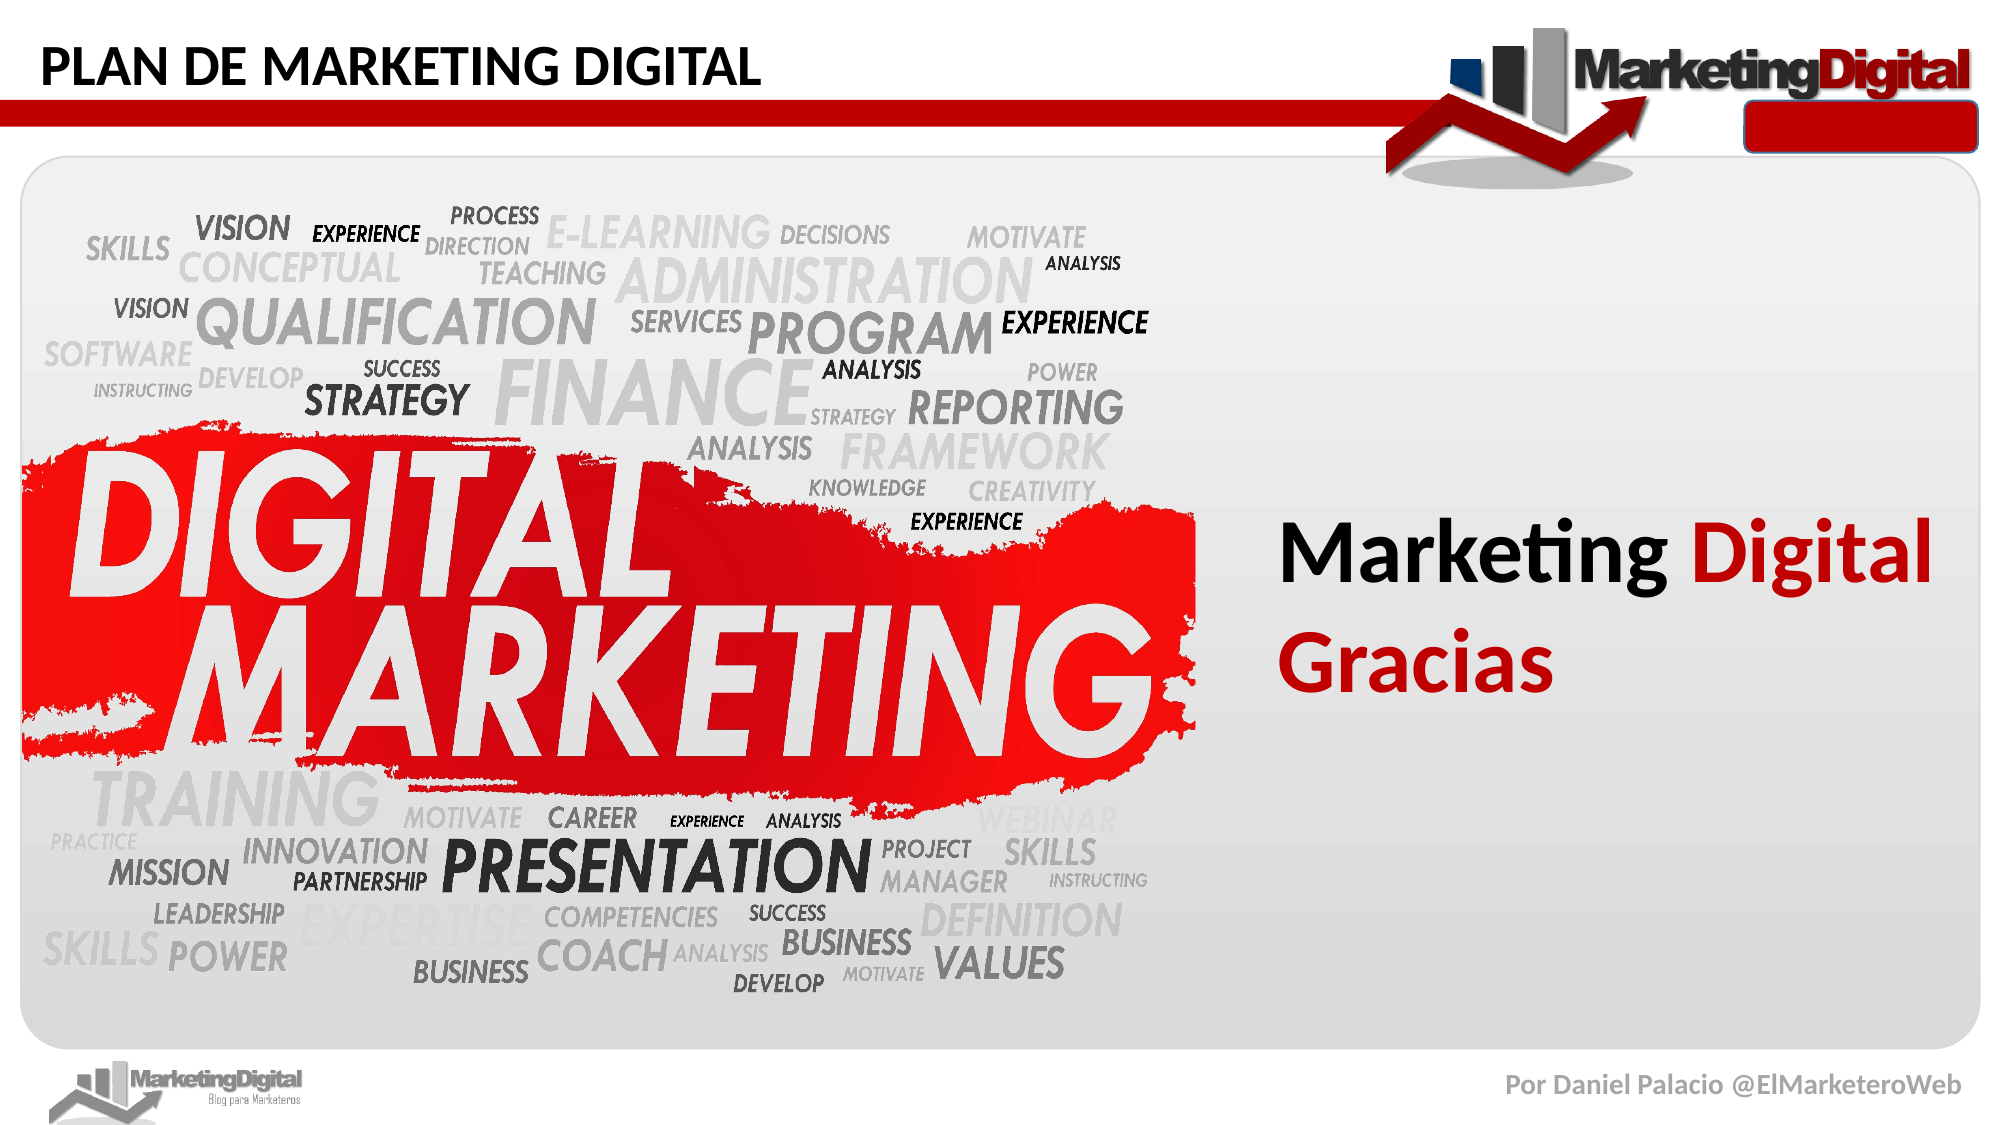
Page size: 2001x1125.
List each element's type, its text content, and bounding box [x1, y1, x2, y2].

picture [1386, 0, 1980, 200]
text_box Marketing Digital Gracias [1263, 483, 1953, 828]
picture [22, 162, 1196, 1043]
text_box [1743, 99, 1979, 154]
